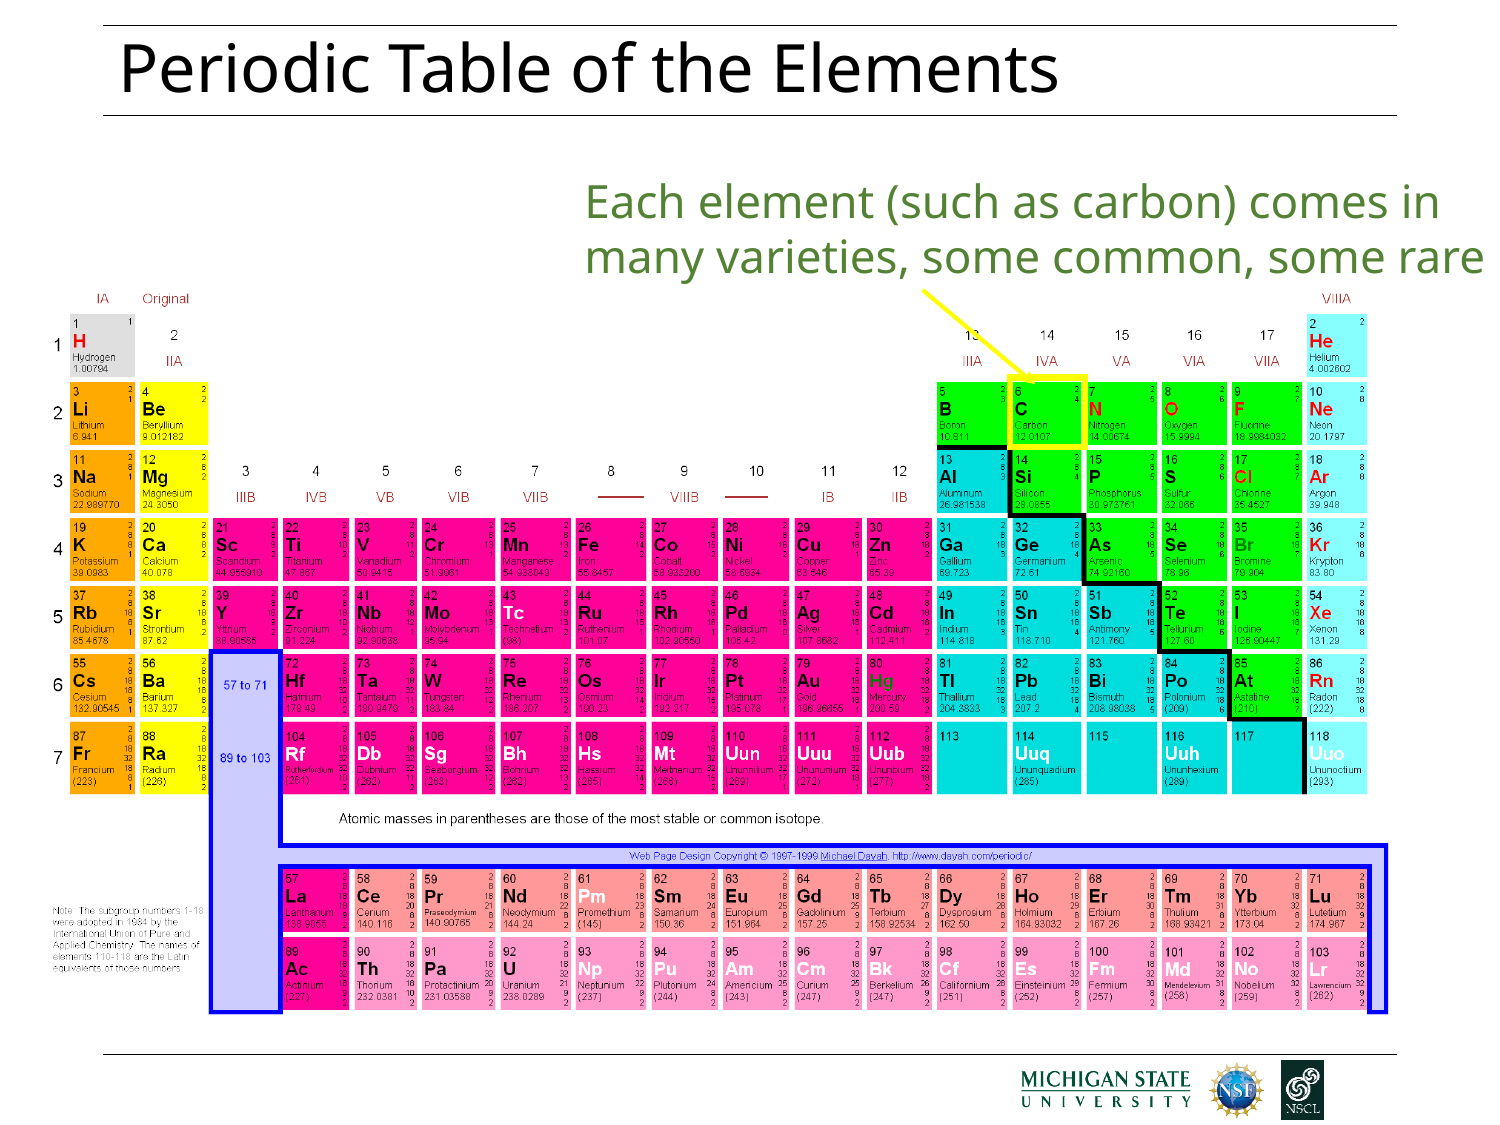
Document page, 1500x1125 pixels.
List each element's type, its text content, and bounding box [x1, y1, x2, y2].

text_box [599, 165, 1470, 447]
picture [1281, 1060, 1324, 1120]
title Periodic Table of the Elements [103, 26, 1397, 116]
picture [49, 284, 1389, 1015]
picture [1003, 1054, 1265, 1124]
